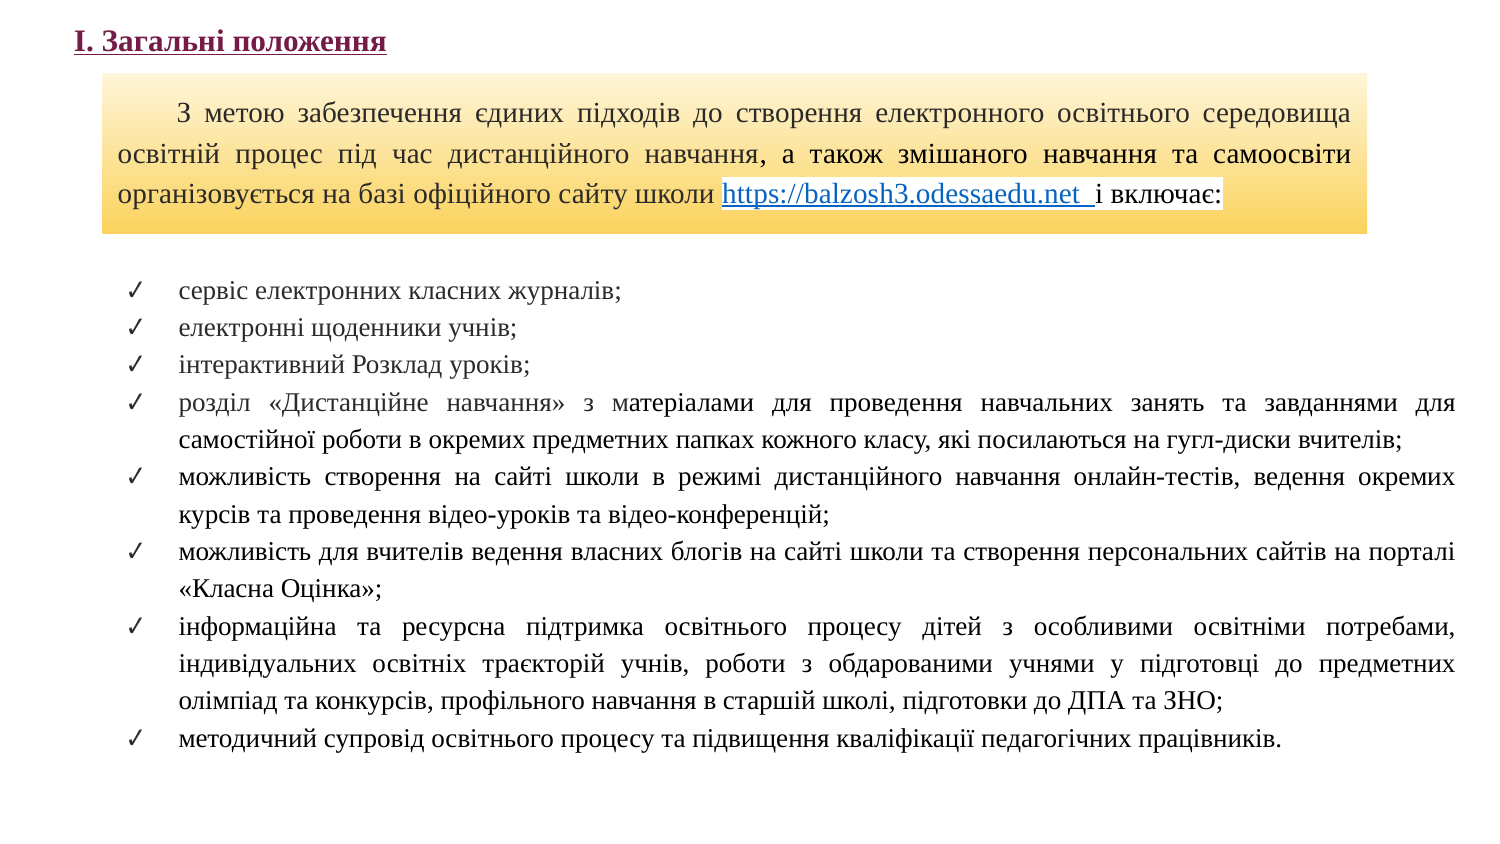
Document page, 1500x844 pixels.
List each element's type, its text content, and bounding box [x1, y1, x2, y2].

list сервіс електронних класних журналів; електронні щоденники учнів; інтерактивний Розклад уроків; розділ «Дистанційне навчання» з матеріалами для проведення навчальних занять та завданнями для самостійної роботи в окремих предметних папках кожного класу, які посилаються на гугл-диски вчителів; можливість створення на сайті школи в режимі дистанційного навчання онлайн-тестів, ведення окремих курсів та проведення відео-уроків та відео-конференцій; можливість для вчителів ведення власних блогів на сайті школи та створення персональних сайтів на порталі «Класна Оцінка»; інформаційна та ресурсна підтримка освітнього процесу дітей з особливими освітніми потребами, індивідуальних освітніх траєкторій учнів, роботи з обдарованими учнями у підготовці до предметних олімпіад та конкурсів, профільного навчання в старшій школі, підготовки до ДПА та ЗНО; методичний супровід освітнього процесу та підвищення кваліфікації педагогічних працівників. [29, 252, 1471, 784]
text_box І. Загальні положення [0, 0, 493, 99]
title З метою забезпечення єдиних підходів до створення електронного освітнього середовища освітній процес під час дистанційного навчання, а також змішаного навчання та самоосвіти організовується на базі офіційного сайту школи https://balzosh3.odessaedu.net і включає: [102, 73, 1368, 234]
